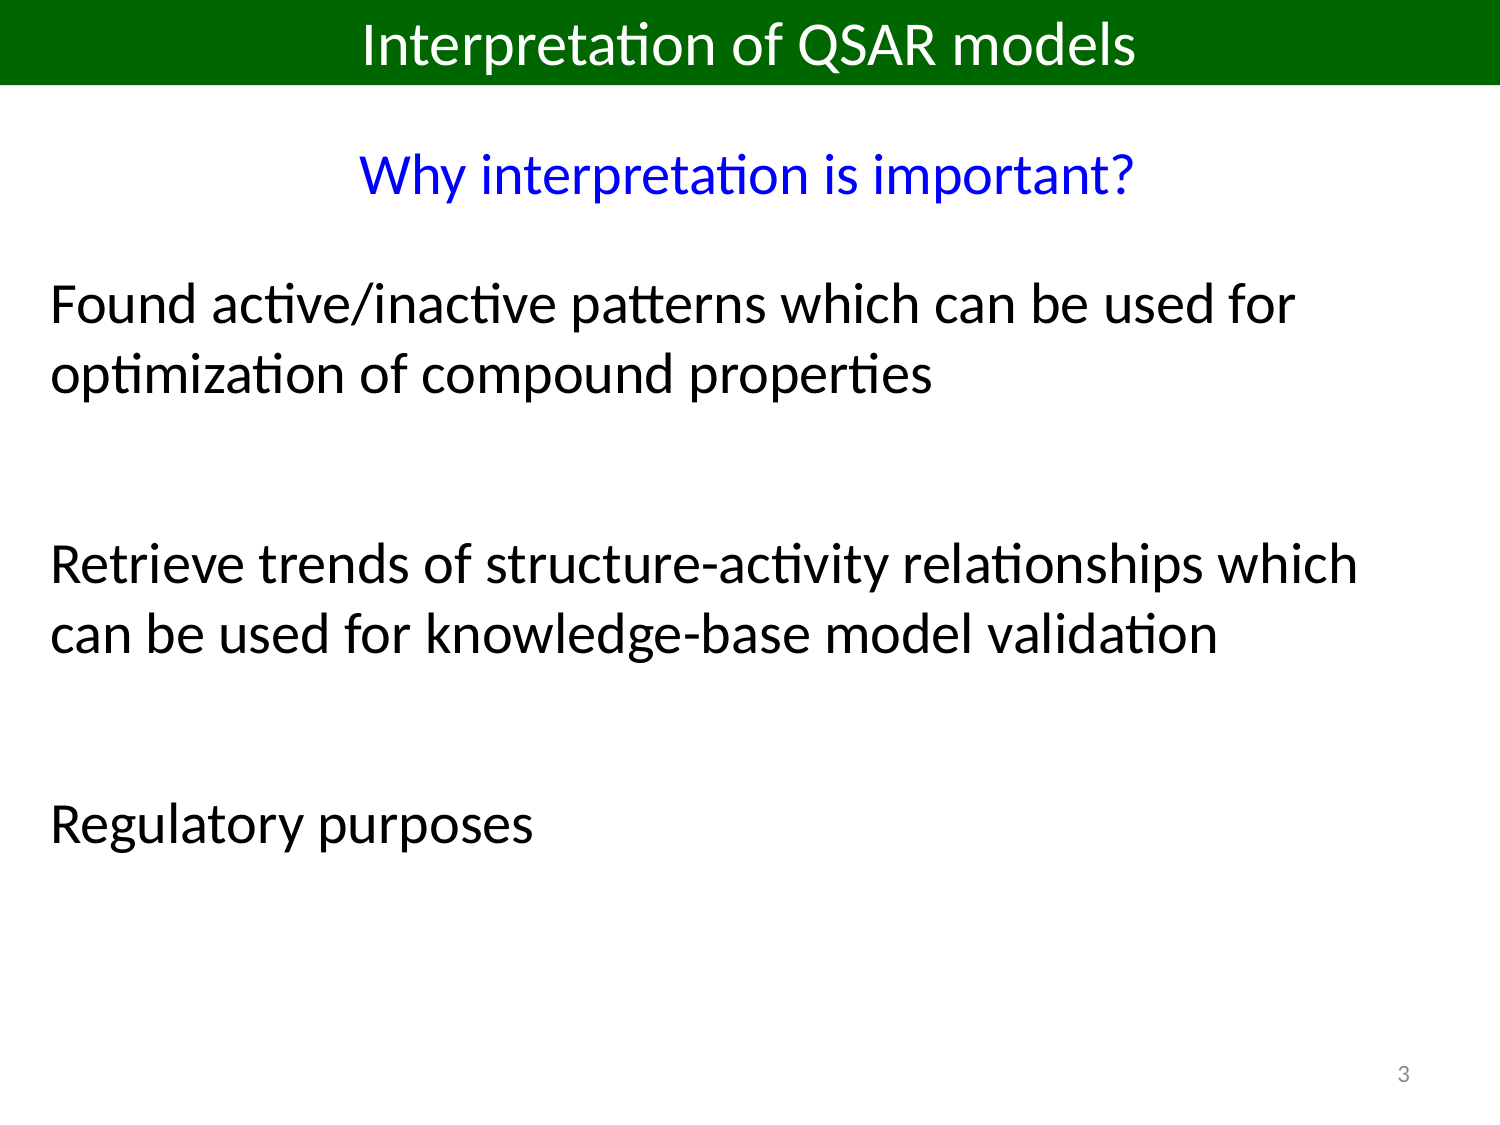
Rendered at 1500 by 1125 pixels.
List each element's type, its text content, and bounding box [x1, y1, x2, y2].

text_box Why interpretation is important? [344, 128, 1153, 214]
text_box Found active/inactive patterns which can be used for optimization of compound properties Retrieve trends of structure-activity relationships which can be used for knowledge-base model validation Regulatory purposes [35, 257, 1454, 863]
text_box Interpretation of QSAR models [0, 0, 1500, 86]
slide_number 3 [1074, 1042, 1425, 1103]
